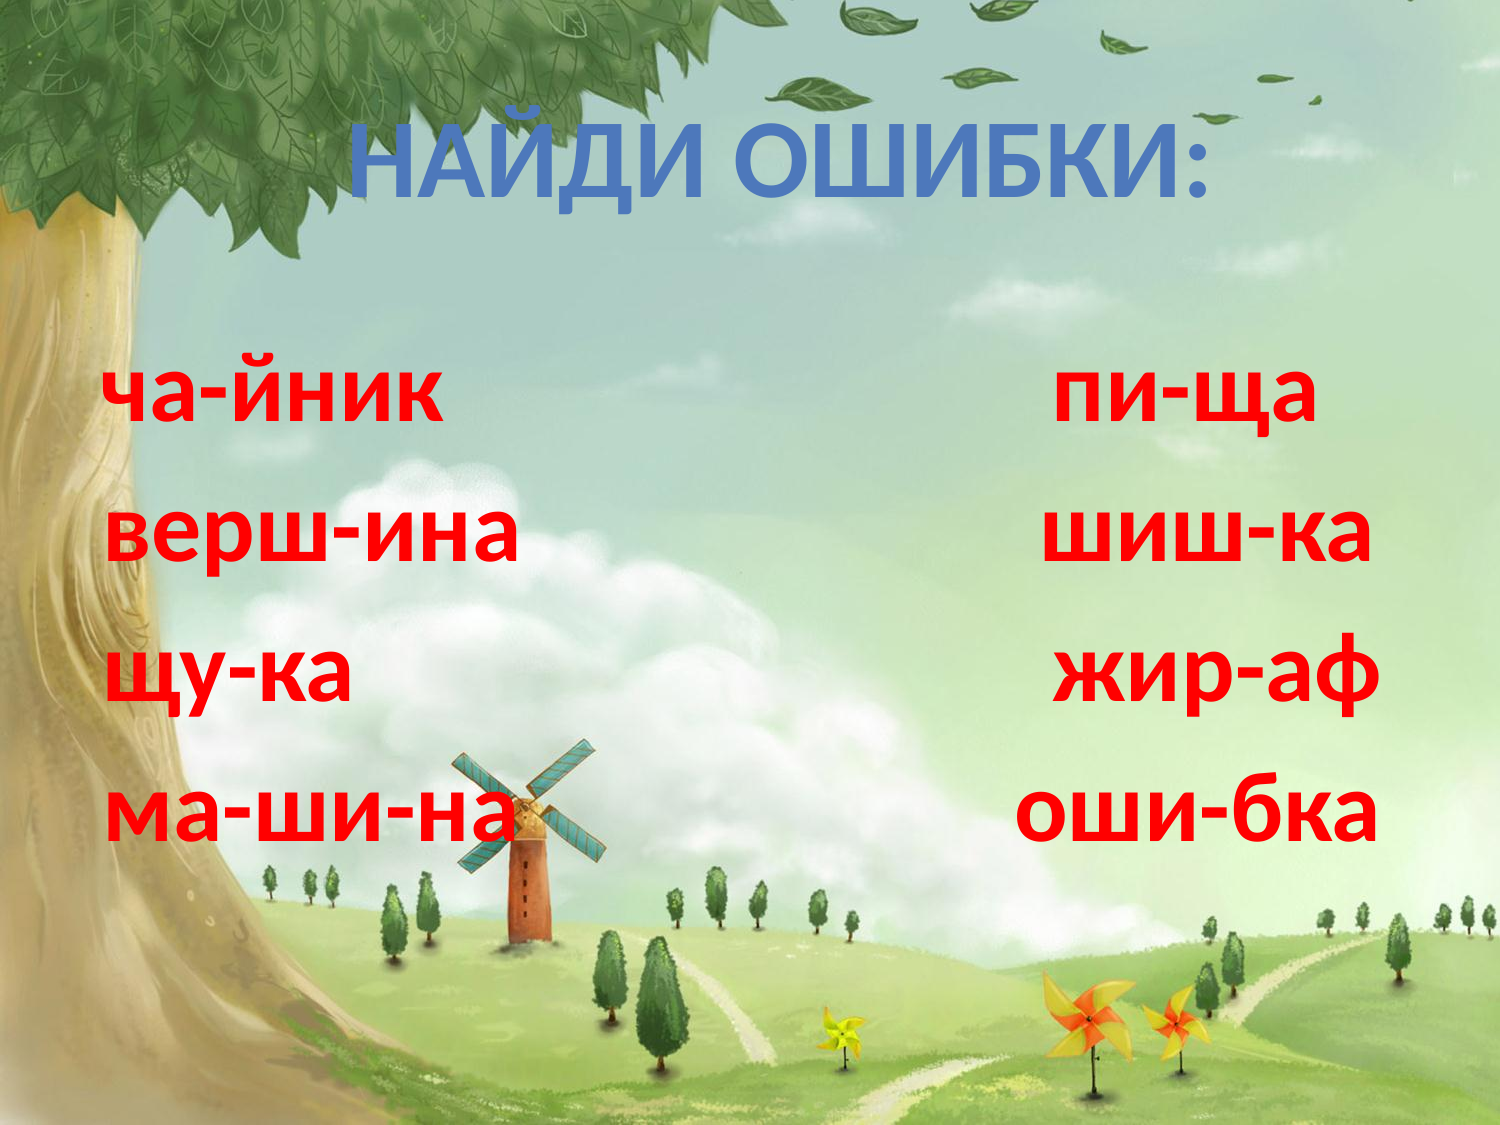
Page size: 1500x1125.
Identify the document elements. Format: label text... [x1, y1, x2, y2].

picture [0, 0, 1500, 1125]
list ча-йник пи-ща верш-ина шиш-ка щу-ка жир-аф ма-ши-на оши-бка [64, 314, 1415, 981]
text_box Найди ошибки: [275, 78, 1285, 228]
